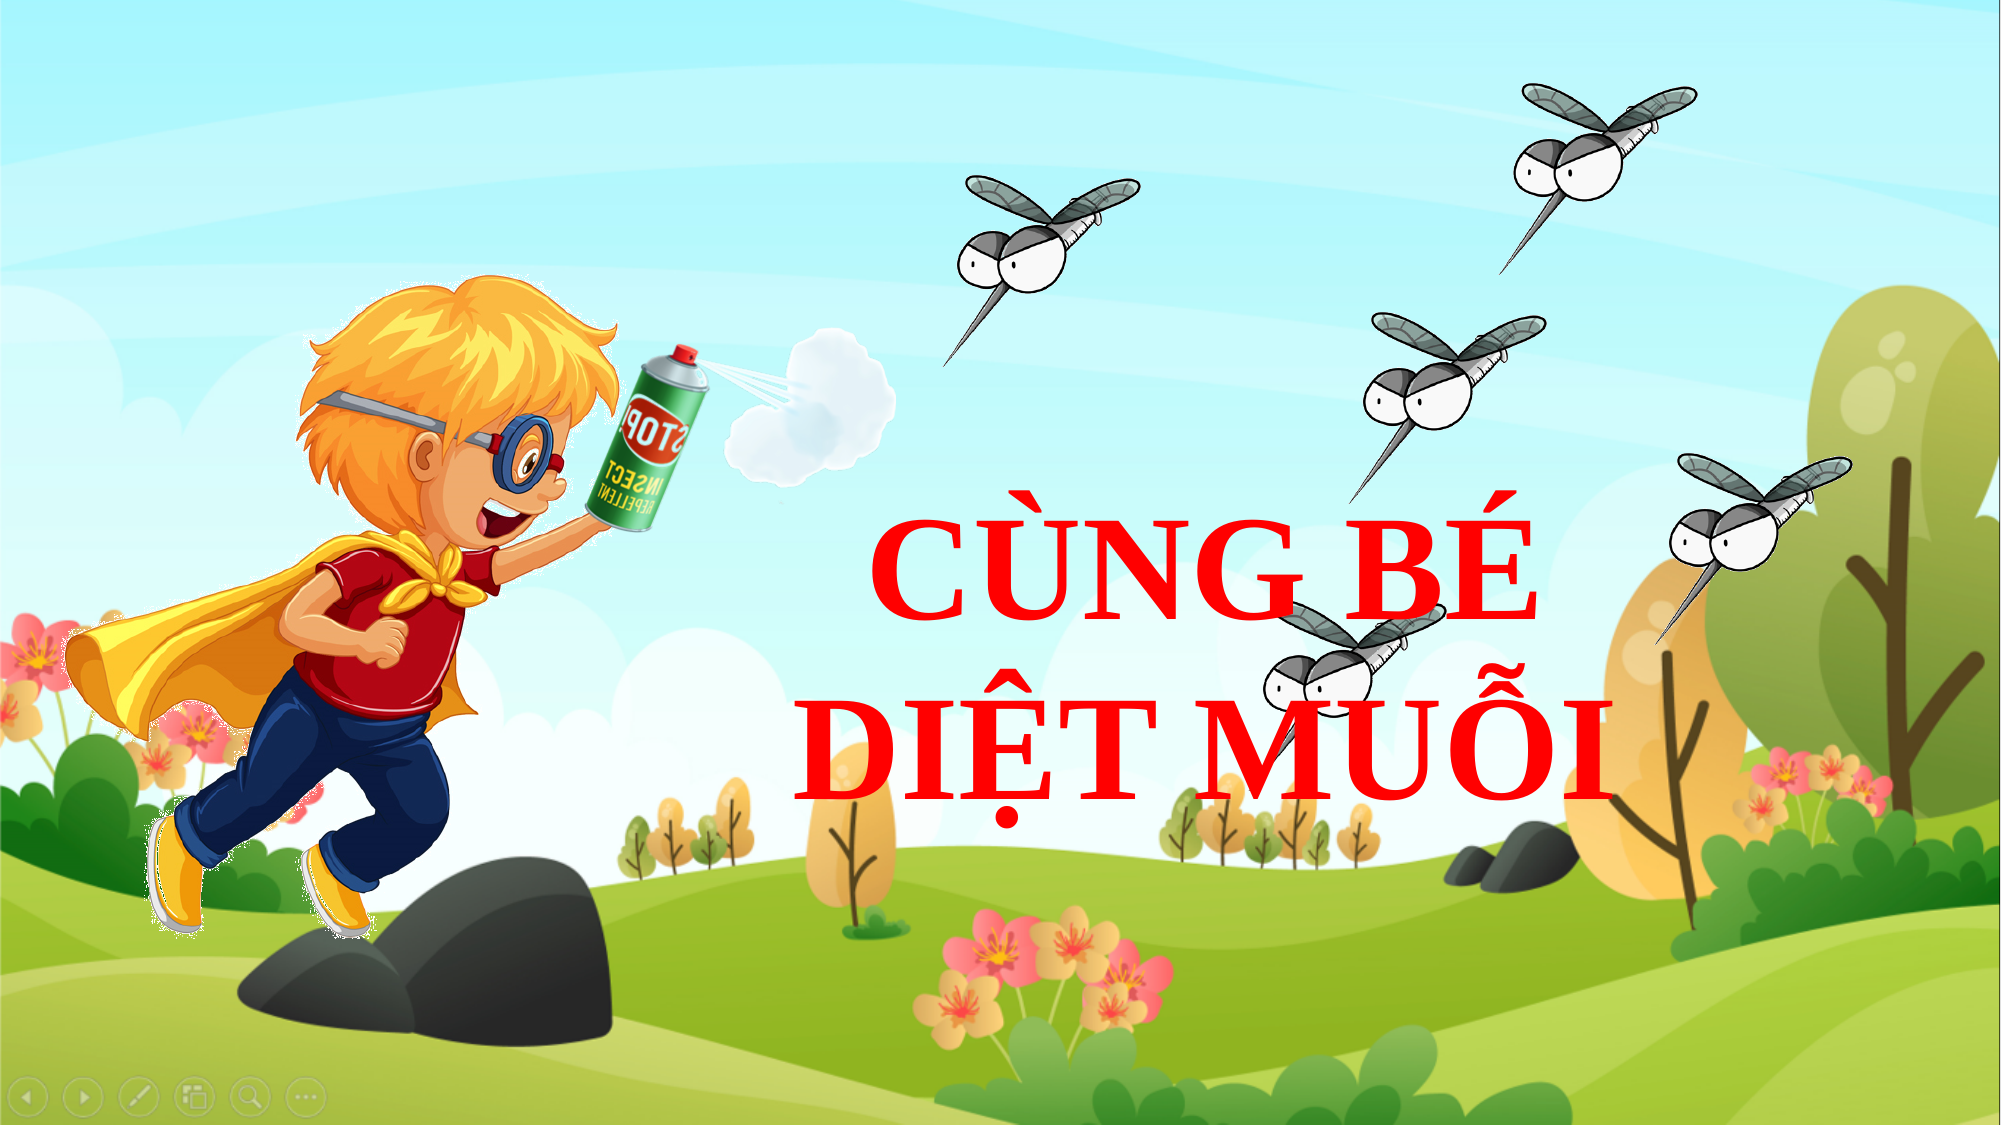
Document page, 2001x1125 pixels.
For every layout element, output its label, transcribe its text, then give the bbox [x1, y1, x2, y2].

picture [0, 0, 2001, 1125]
picture [1201, 516, 1476, 791]
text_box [0, 228, 896, 994]
text_box CÙNG BÉ DIỆT MUỖI [896, 461, 1675, 837]
